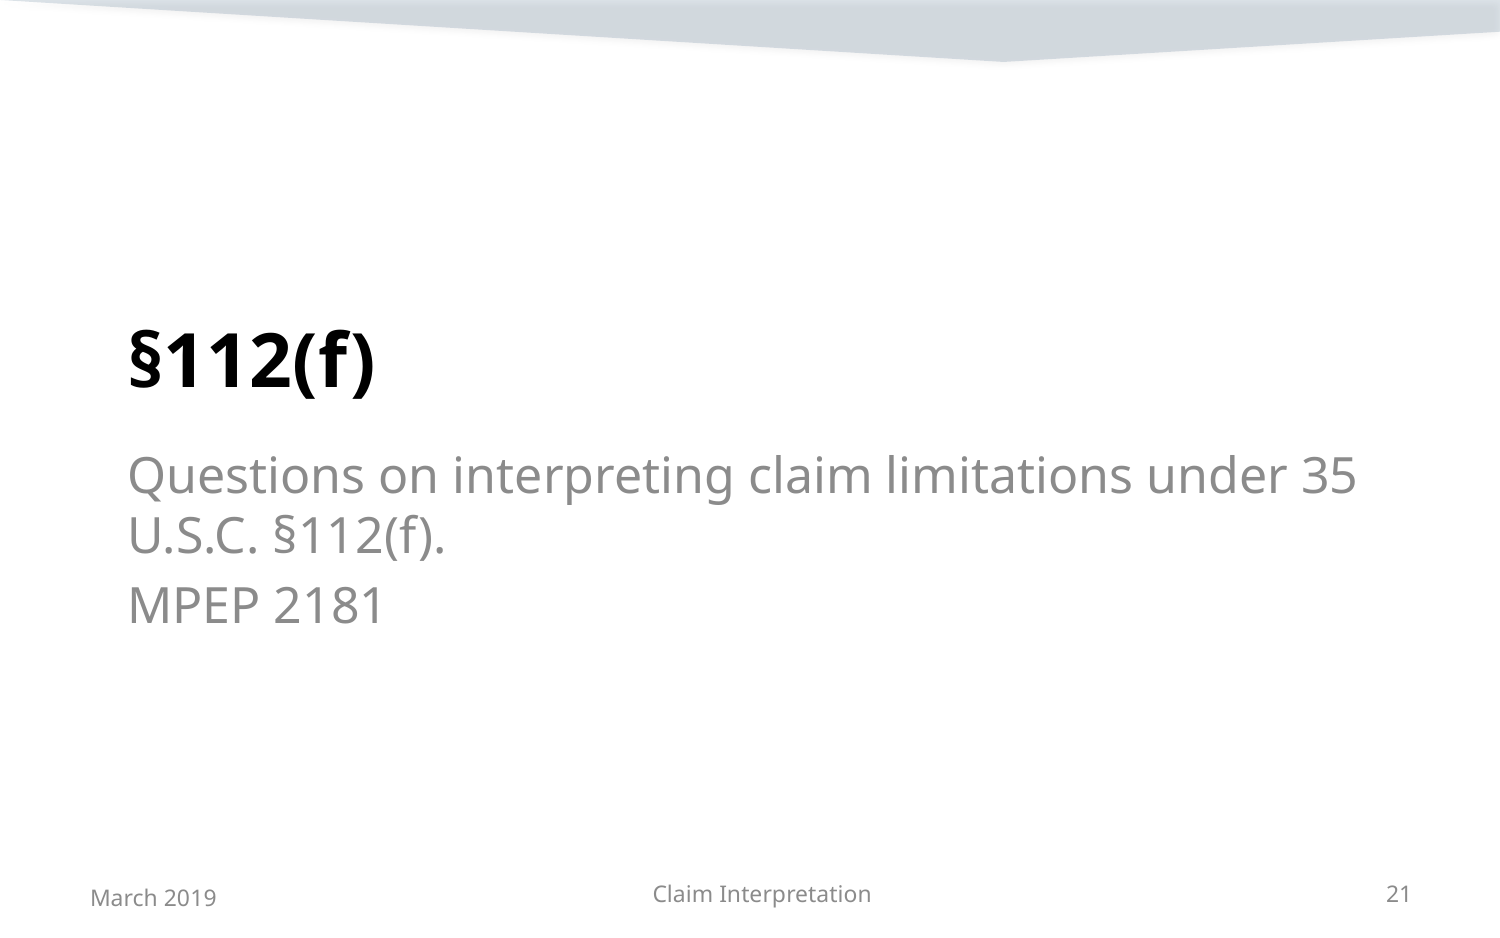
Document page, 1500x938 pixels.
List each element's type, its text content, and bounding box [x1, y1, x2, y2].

subtitle Questions on interpreting claim limitations under 35 U.S.C. §112(f). MPEP 2181 [112, 436, 1388, 676]
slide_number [75, 868, 301, 919]
footer Claim Interpretation [310, 868, 1215, 919]
slide_number 21 [1224, 868, 1428, 919]
title §112(f) [112, 209, 1388, 411]
